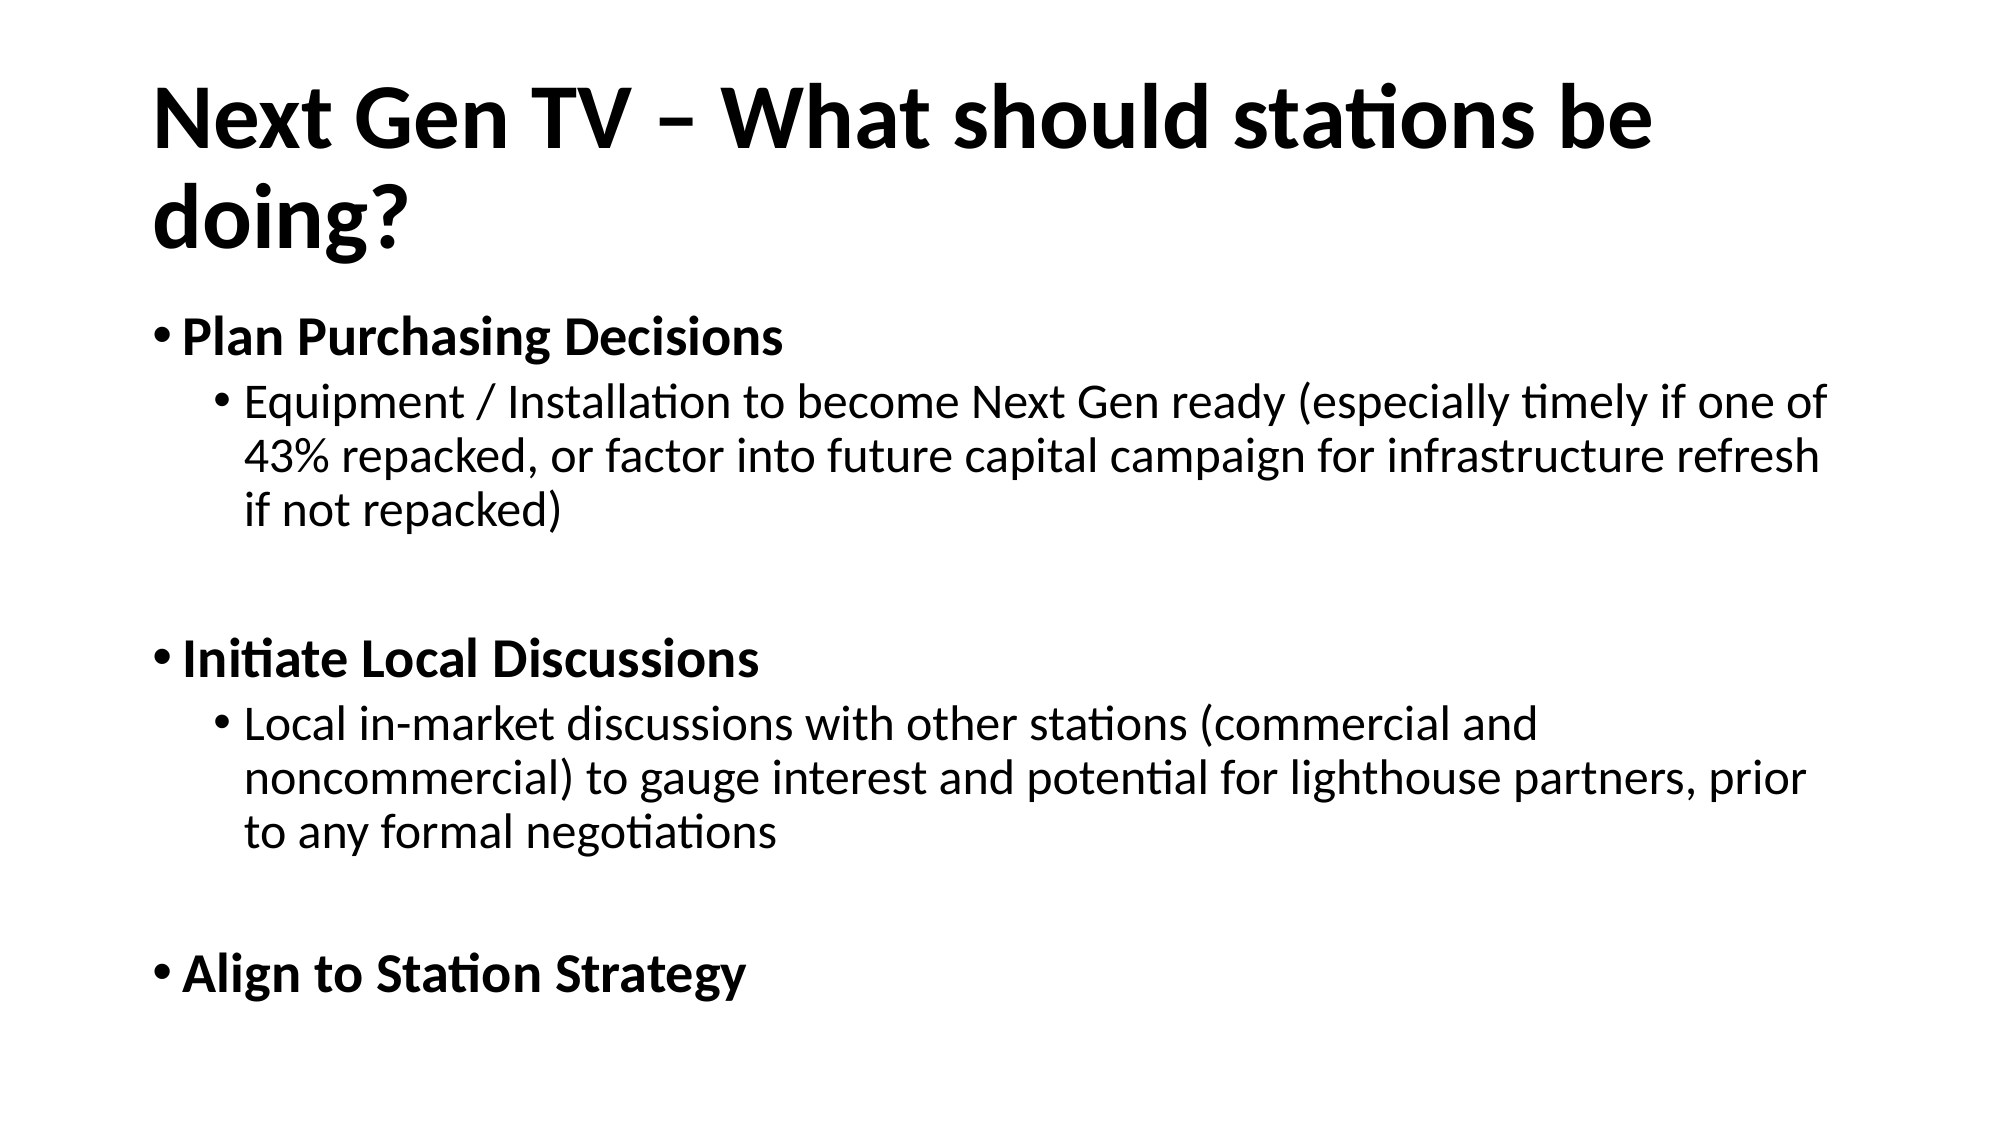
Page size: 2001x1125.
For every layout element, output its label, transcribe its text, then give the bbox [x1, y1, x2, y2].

title Next Gen TV – What should stations be doing? [137, 59, 1948, 278]
list Plan Purchasing Decisions Equipment / Installation to become Next Gen ready (especially timely if one of 43% repacked, or factor into future capital campaign for infrastructure refresh if not repacked) Initiate Local Discussions Local in-market discussions with other stations (commercial and noncommercial) to gauge interest and potential for lighthouse partners, prior to any formal negotiations Align to Station Strategy [137, 299, 1863, 1014]
